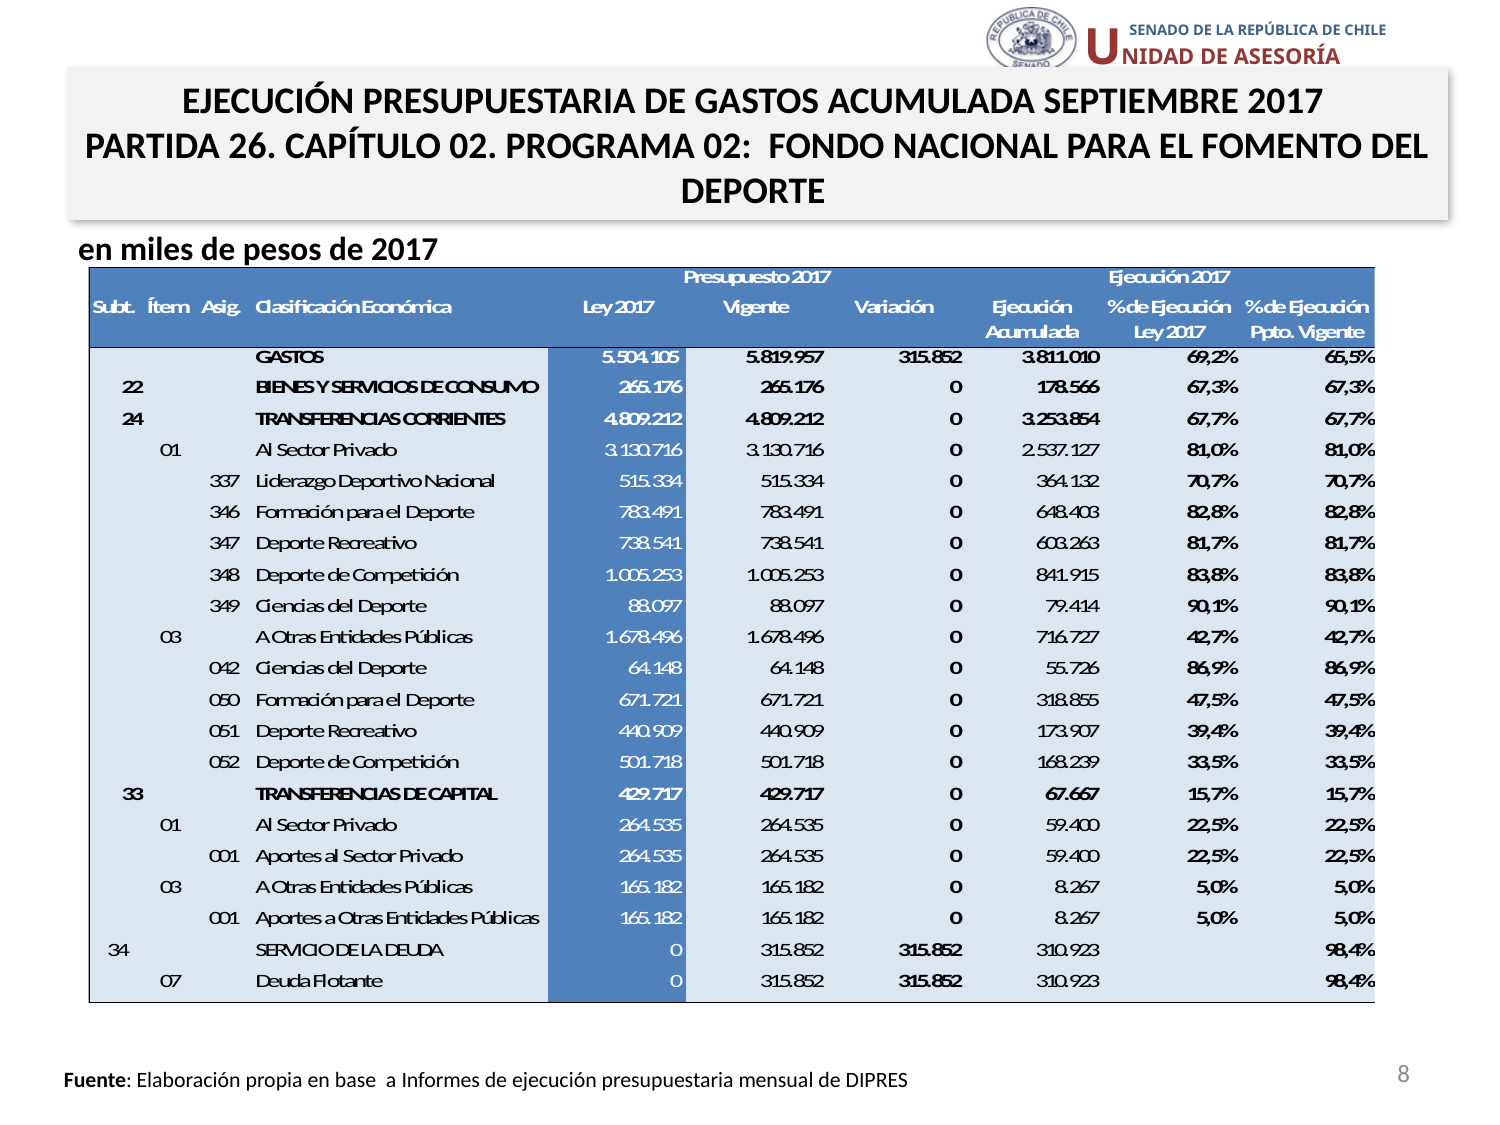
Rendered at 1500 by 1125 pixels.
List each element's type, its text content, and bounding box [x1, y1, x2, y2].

footer Fuente: Elaboración propia en base a Informes de ejecución presupuestaria mensual de DIPRES [48, 1058, 1428, 1119]
text_box EJECUCIÓN PRESUPUESTARIA DE GASTOS ACUMULADA SEPTIEMBRE 2017 PARTIDA 26. CAPÍTULO 02. PROGRAMA 02: FONDO NACIONAL PARA EL FOMENTO DEL DEPORTE [67, 67, 1447, 219]
text_box en miles de pesos de 2017 [63, 219, 1414, 268]
slide_number 8 [1074, 1042, 1425, 1103]
picture [88, 266, 1377, 1004]
picture [986, 7, 1079, 67]
